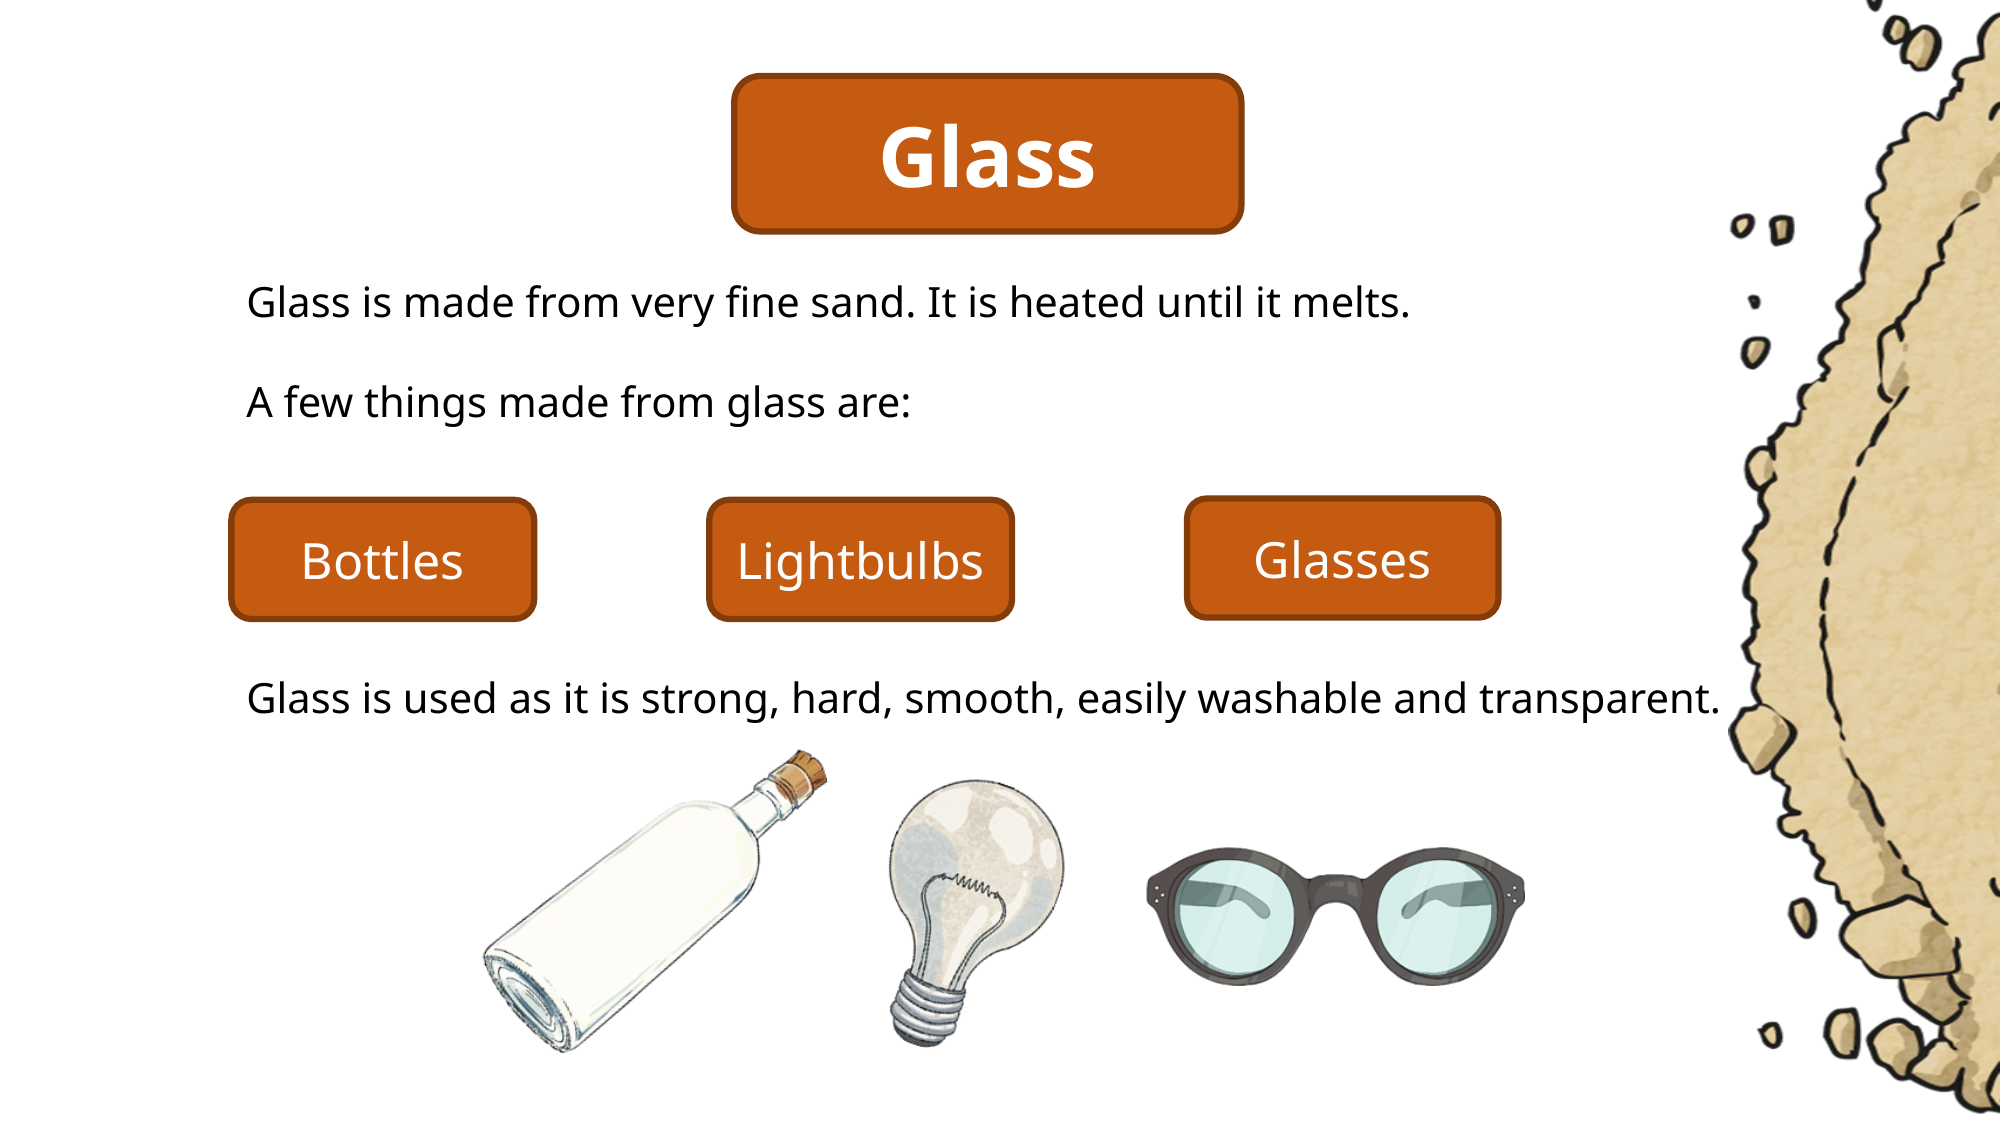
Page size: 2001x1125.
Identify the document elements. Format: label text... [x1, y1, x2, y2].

picture [1728, 0, 2000, 1125]
text_box Glass [733, 74, 1243, 233]
text_box Glass is made from very fine sand. It is heated until it melts. A few things made from glass are: [231, 268, 1728, 434]
picture [451, 744, 1525, 1074]
text_box Lightbulbs [708, 498, 1014, 621]
text_box Glasses [1186, 497, 1500, 619]
text_box Bottles [230, 498, 536, 621]
text_box Glass is used as it is strong, hard, smooth, easily washable and transparent. [231, 664, 1728, 730]
